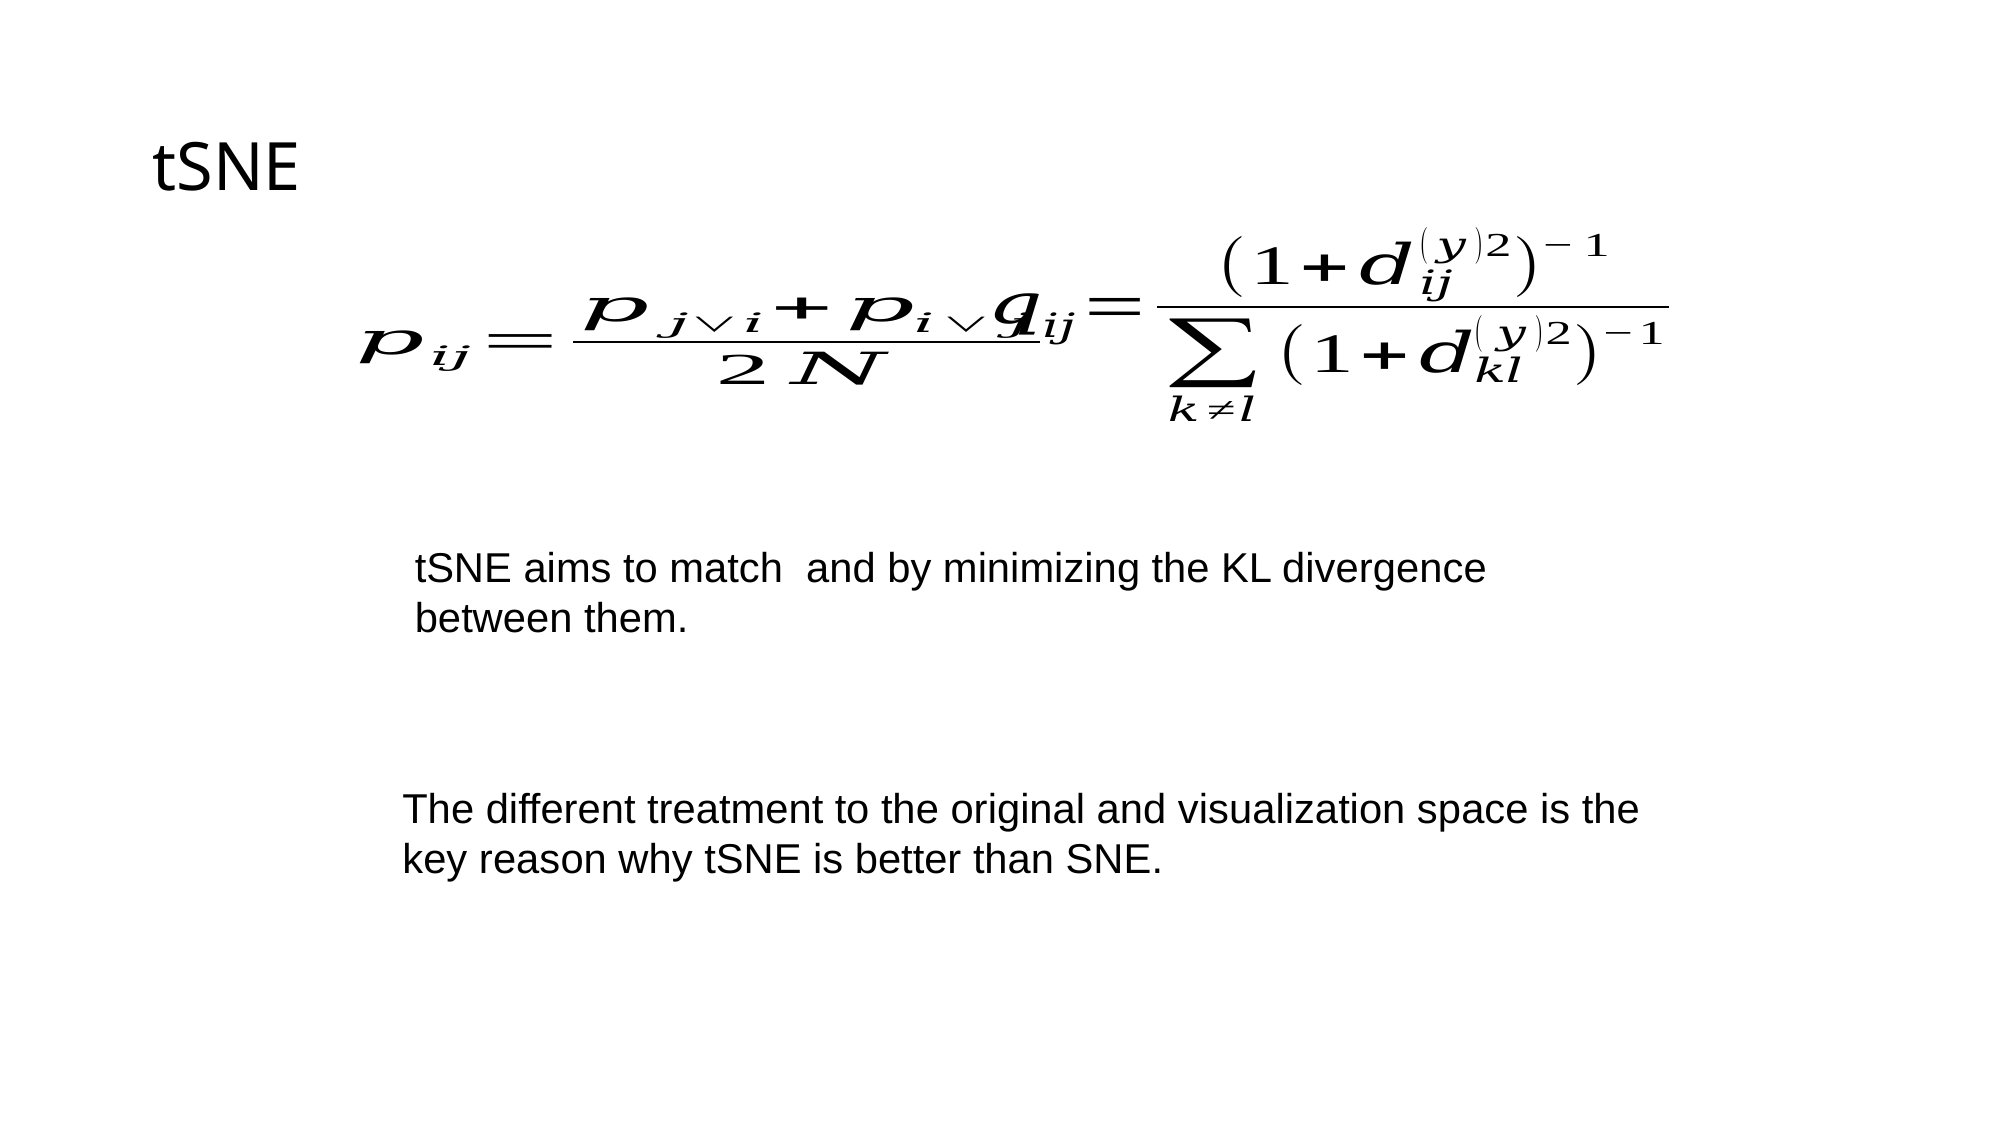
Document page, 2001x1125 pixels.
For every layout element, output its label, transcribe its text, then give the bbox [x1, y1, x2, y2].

text_box The different treatment to the original and visualization space is the key reason why tSNE is better than SNE. [387, 774, 1663, 890]
title tSNE [137, 59, 1863, 278]
